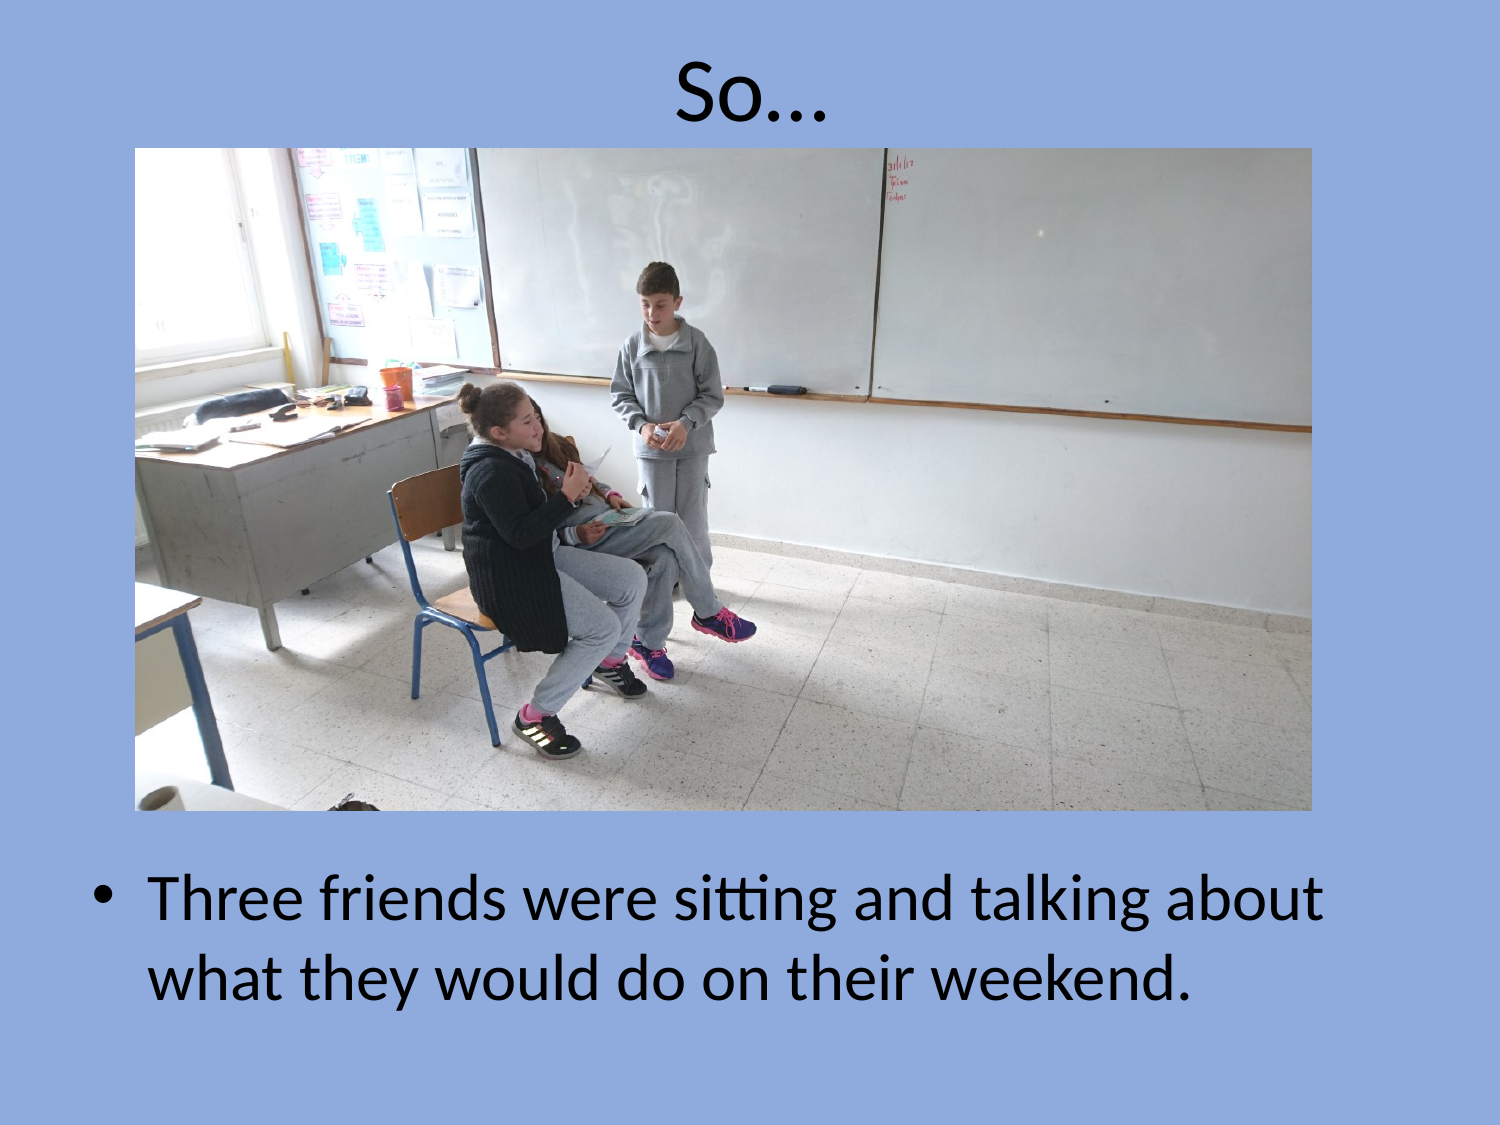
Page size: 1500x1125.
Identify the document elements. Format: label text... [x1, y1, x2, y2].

list Three friends were sitting and talking about what they would do on their weekend. [76, 846, 1427, 1053]
title So… [76, 9, 1427, 161]
picture [135, 148, 1312, 811]
